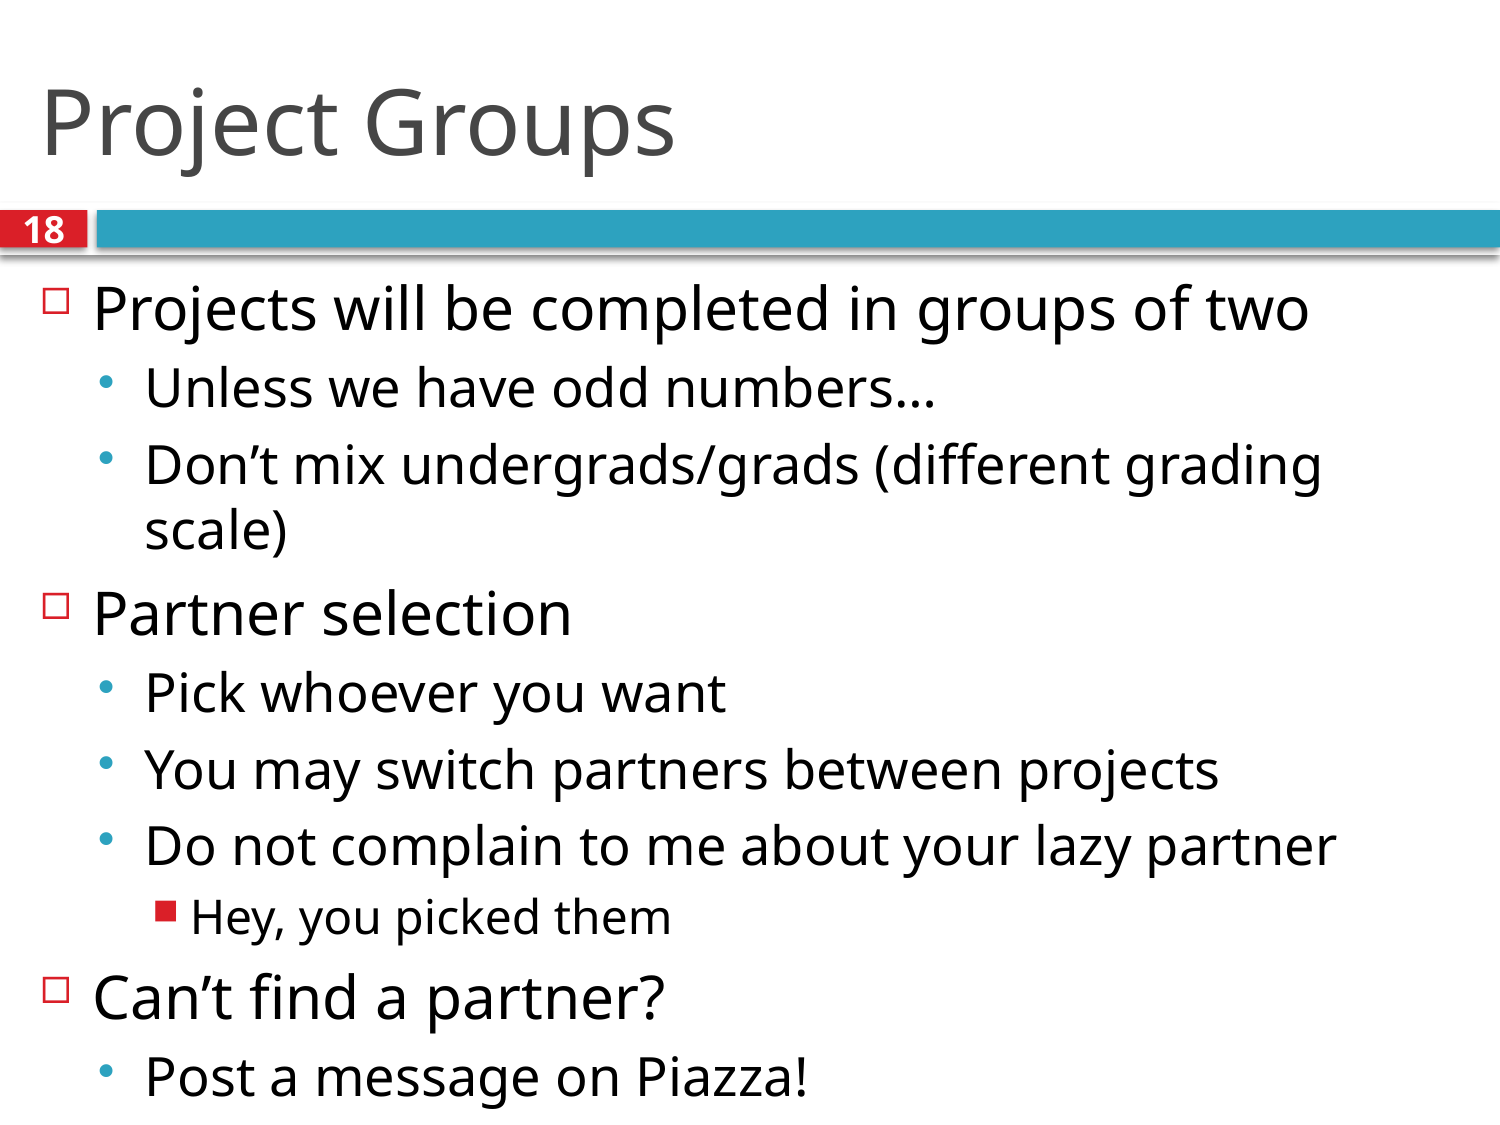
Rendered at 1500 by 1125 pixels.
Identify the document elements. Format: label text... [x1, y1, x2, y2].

slide_number 18 [0, 206, 88, 257]
title Project Groups [24, 37, 1475, 200]
list Projects will be completed in groups of two Unless we have odd numbers… Don’t mix undergrads/grads (different grading scale) Partner selection Pick whoever you want You may switch partners between projects Do not complain to me about your lazy partner Hey, you picked them Can’t find a partner? Post a message on Piazza! [24, 262, 1475, 1100]
